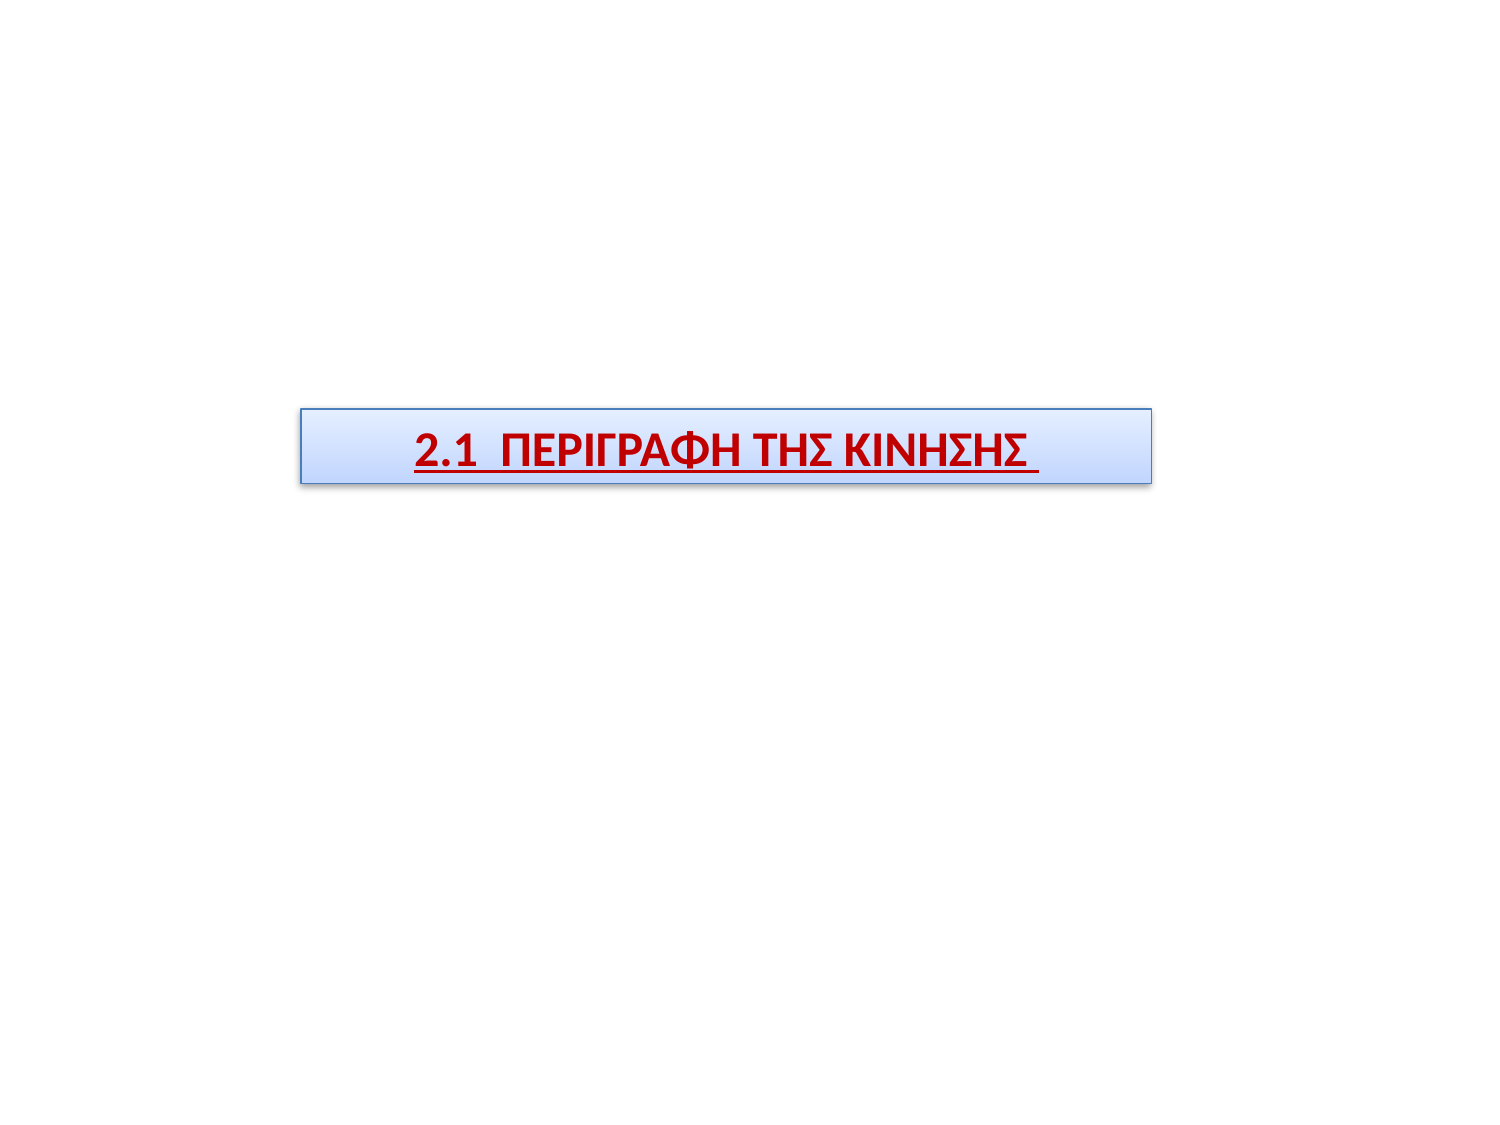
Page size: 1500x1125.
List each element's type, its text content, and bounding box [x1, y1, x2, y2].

text_box 2.1 ΠΕΡΙΓΡΑΦΗ ΤΗΣ ΚΙΝΗΣΗΣ [300, 408, 1152, 484]
